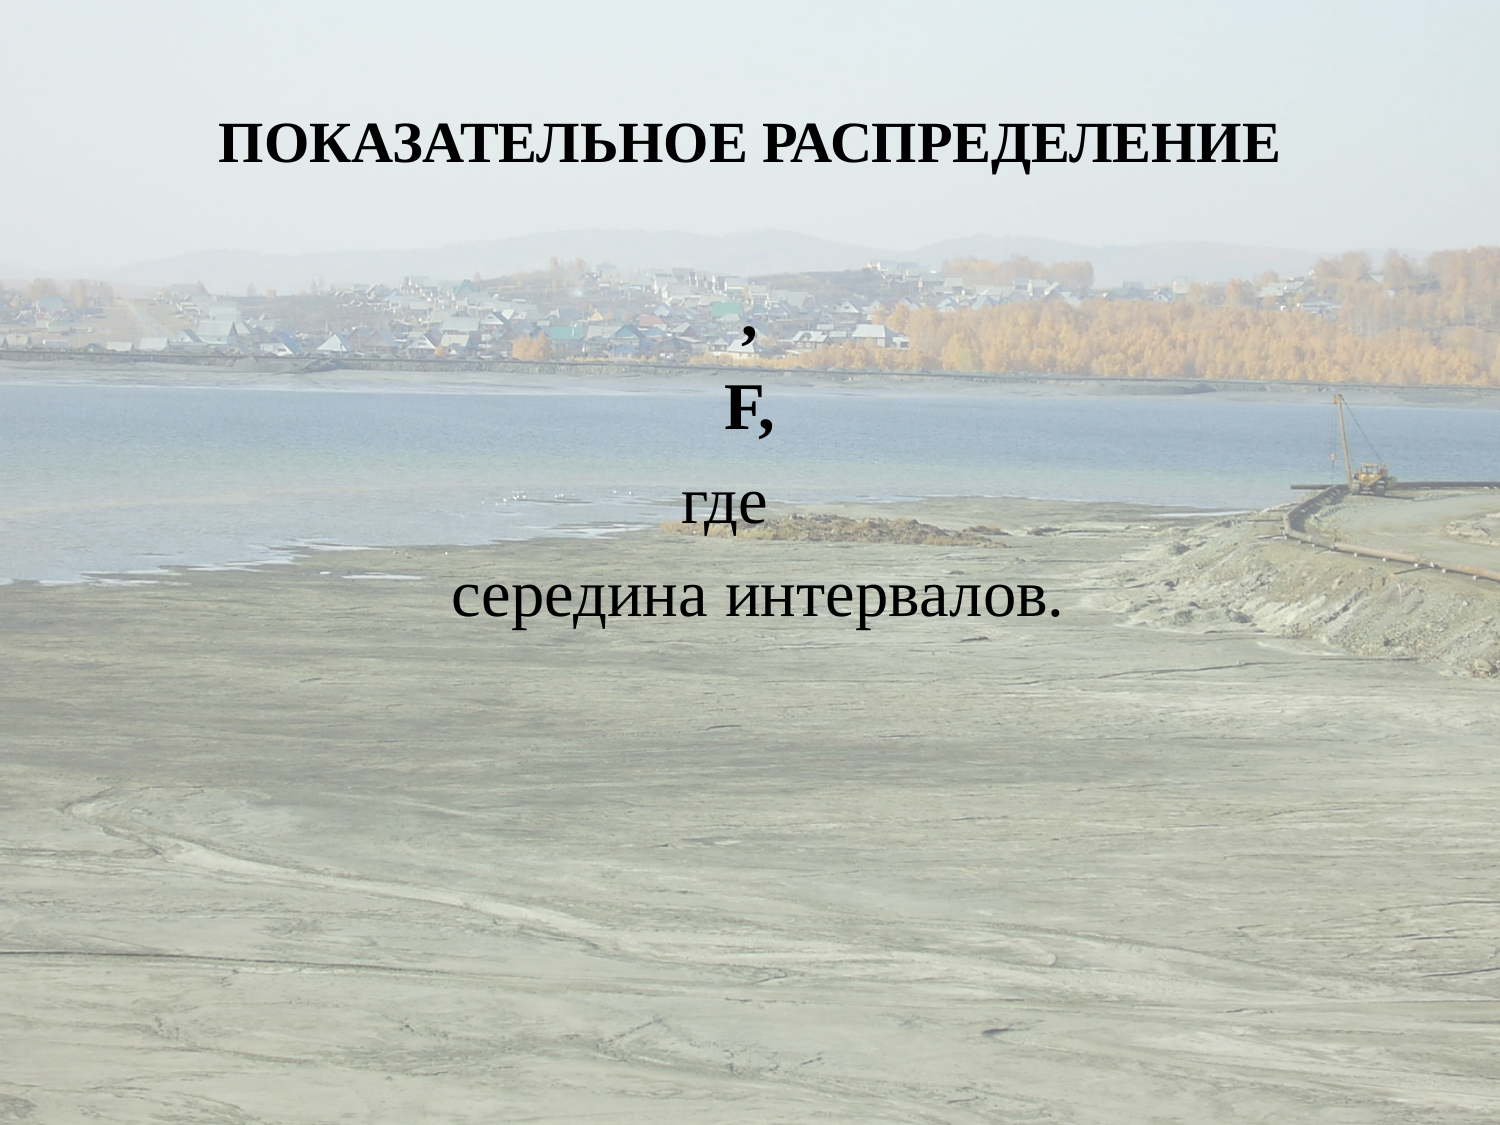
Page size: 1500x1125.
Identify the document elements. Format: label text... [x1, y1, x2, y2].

title ПОКАЗАТЕЛЬНОЕ РАСПРЕДЕЛЕНИЕ [75, 45, 1425, 233]
